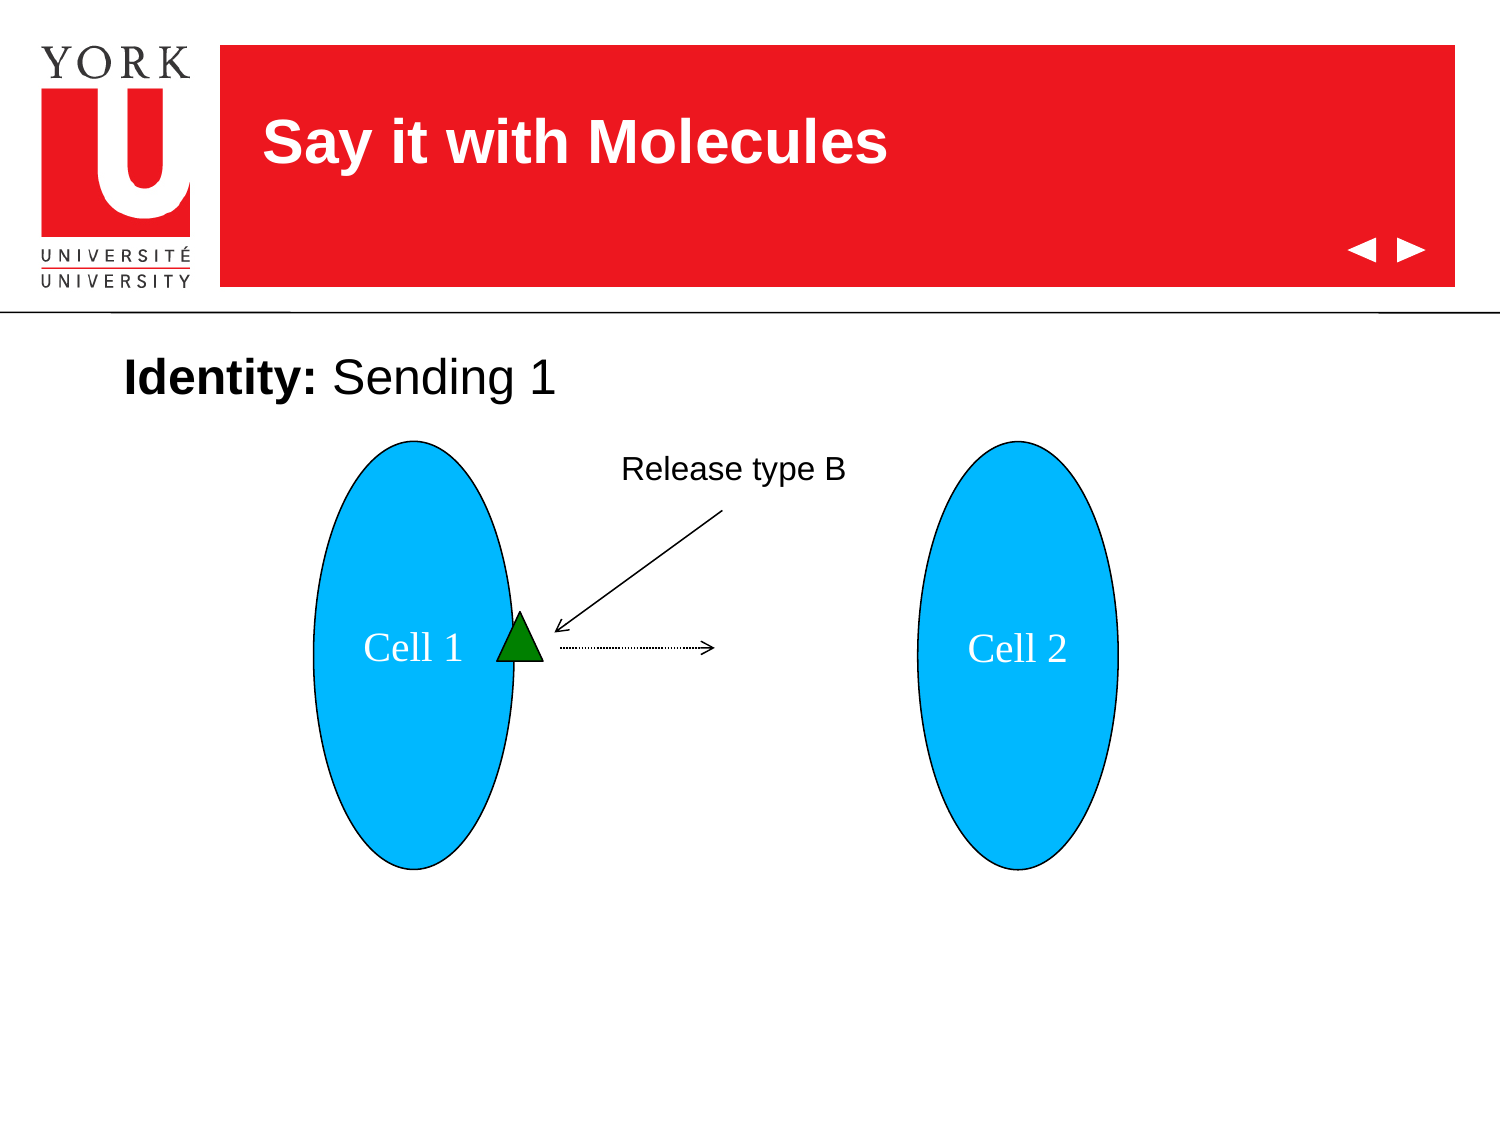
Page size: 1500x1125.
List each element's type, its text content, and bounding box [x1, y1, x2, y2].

picture [0, 314, 1500, 1125]
text_box [496, 611, 544, 662]
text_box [554, 510, 723, 633]
text_box Cell 2 [917, 441, 1119, 870]
text_box Cell 1 [313, 441, 514, 870]
title Say it with Molecules [262, 50, 1387, 237]
picture [0, 0, 1500, 311]
text_box Release type B [584, 435, 883, 495]
text_box Identity: Sending 1 [41, 330, 639, 412]
